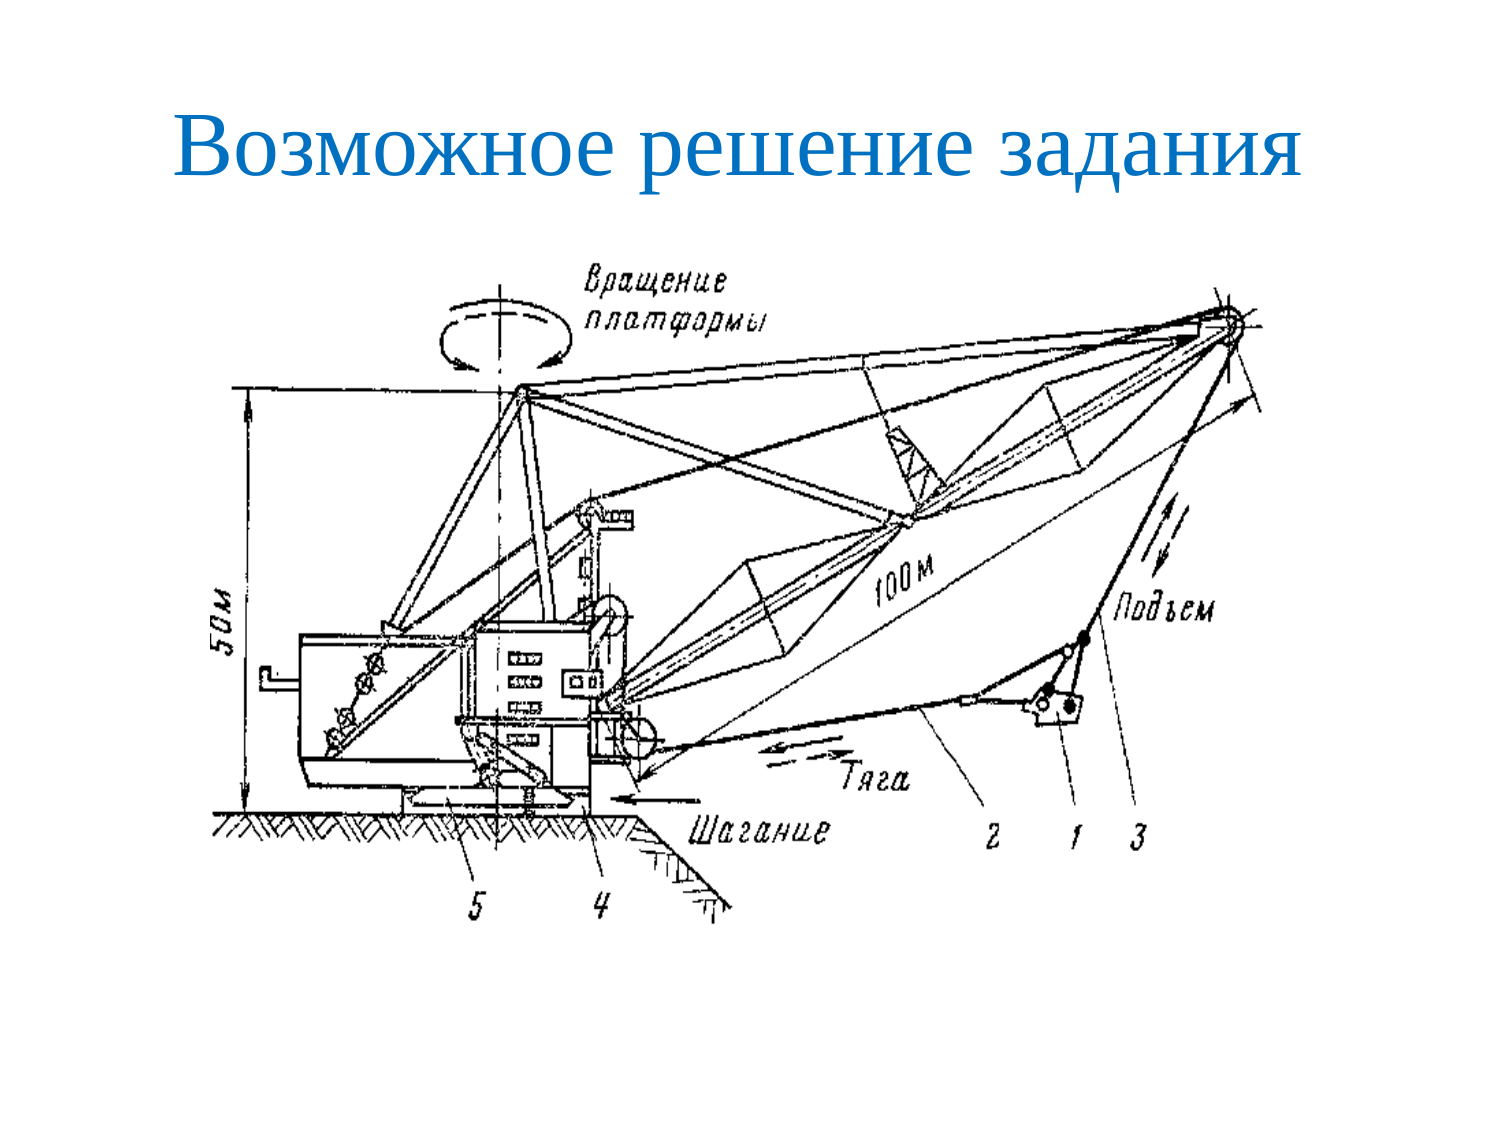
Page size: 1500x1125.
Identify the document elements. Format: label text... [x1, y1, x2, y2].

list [210, 257, 1290, 950]
title Возможное решение задания [75, 45, 1425, 233]
